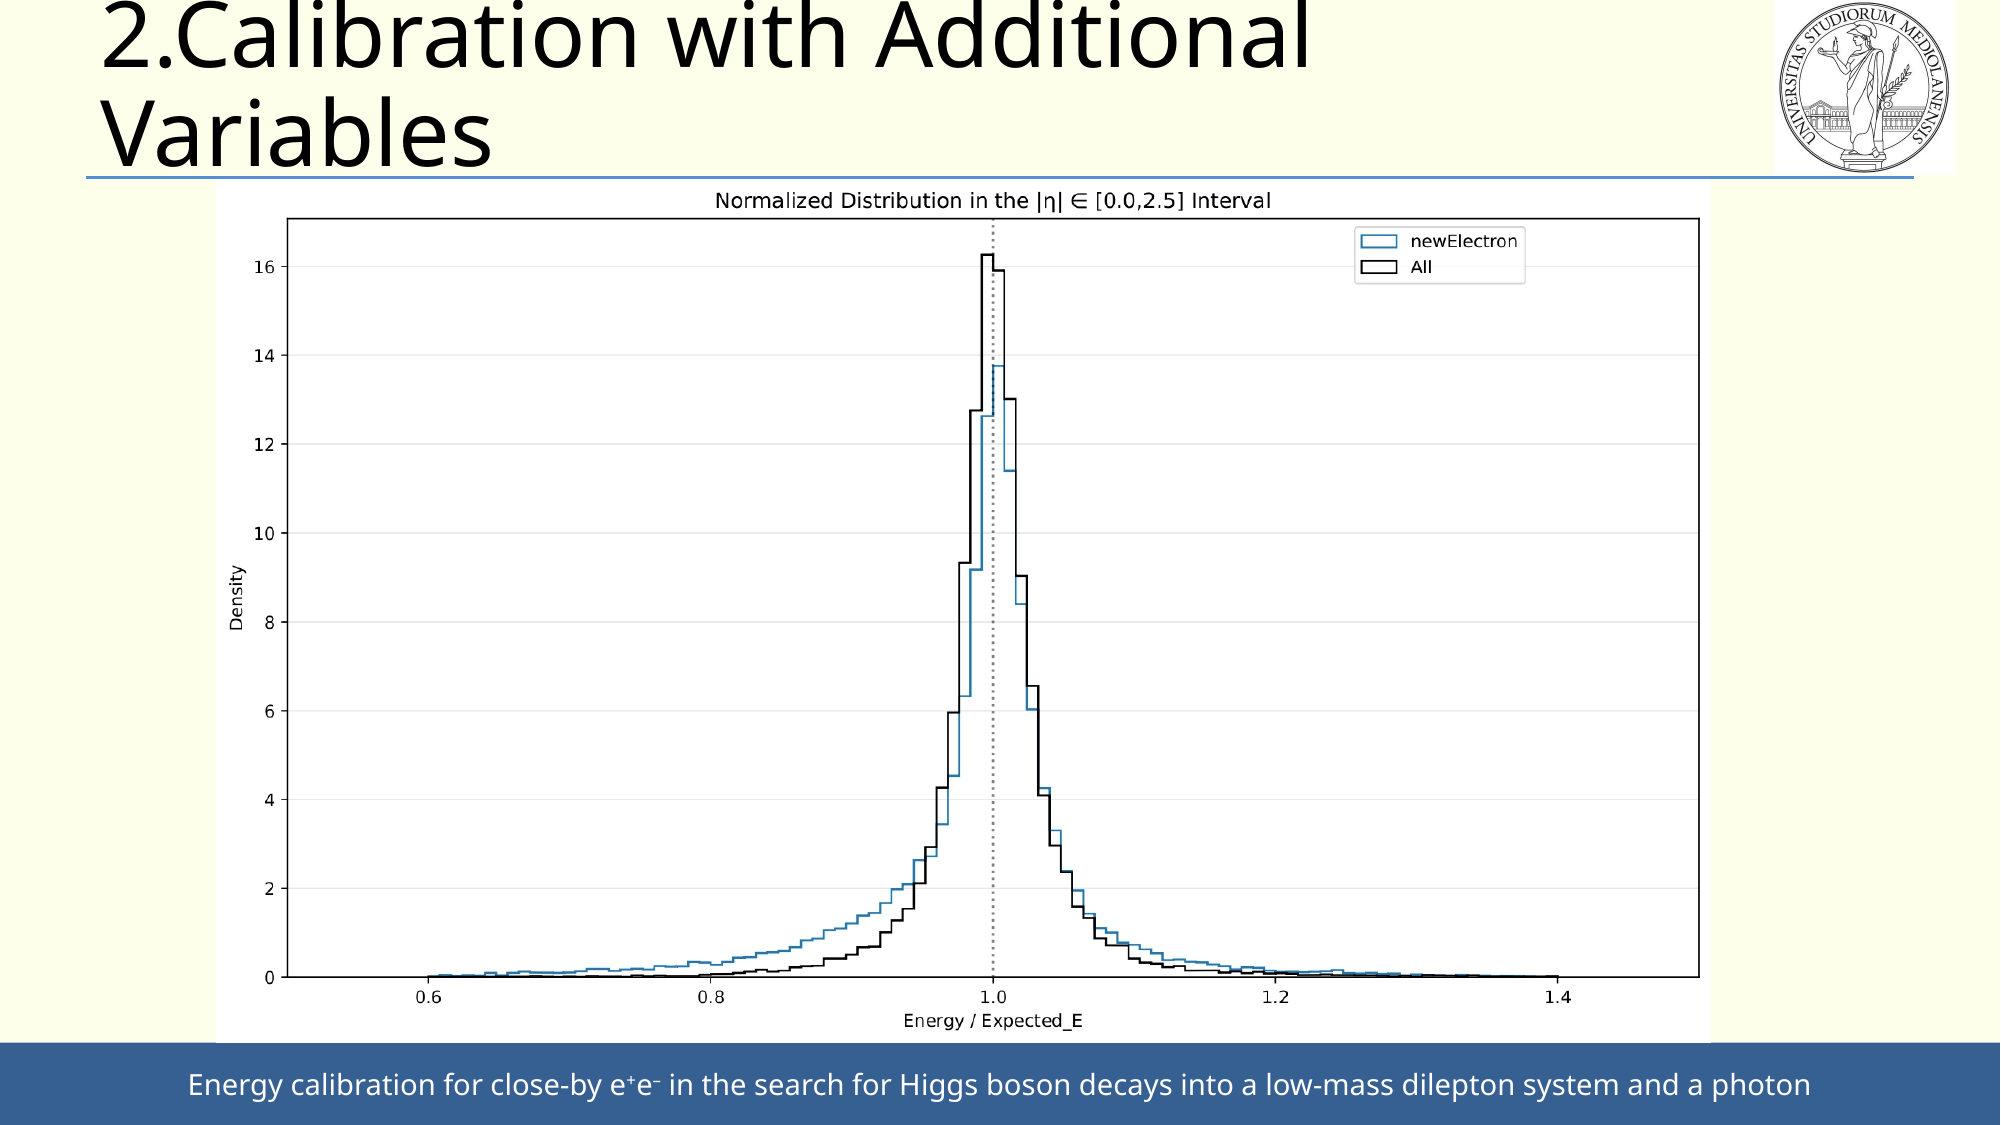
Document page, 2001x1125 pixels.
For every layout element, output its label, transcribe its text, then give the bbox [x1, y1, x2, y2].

title 2.Calibration with Additional Variables [85, 0, 1725, 176]
picture [215, 179, 1711, 1044]
footer Energy calibration for close-by e+e– in the search for Higgs boson decays into a low-mass dilepton system and a photon [0, 1042, 2000, 1125]
picture [1774, 0, 1955, 175]
slide_number 23 [1536, 1053, 1987, 1114]
